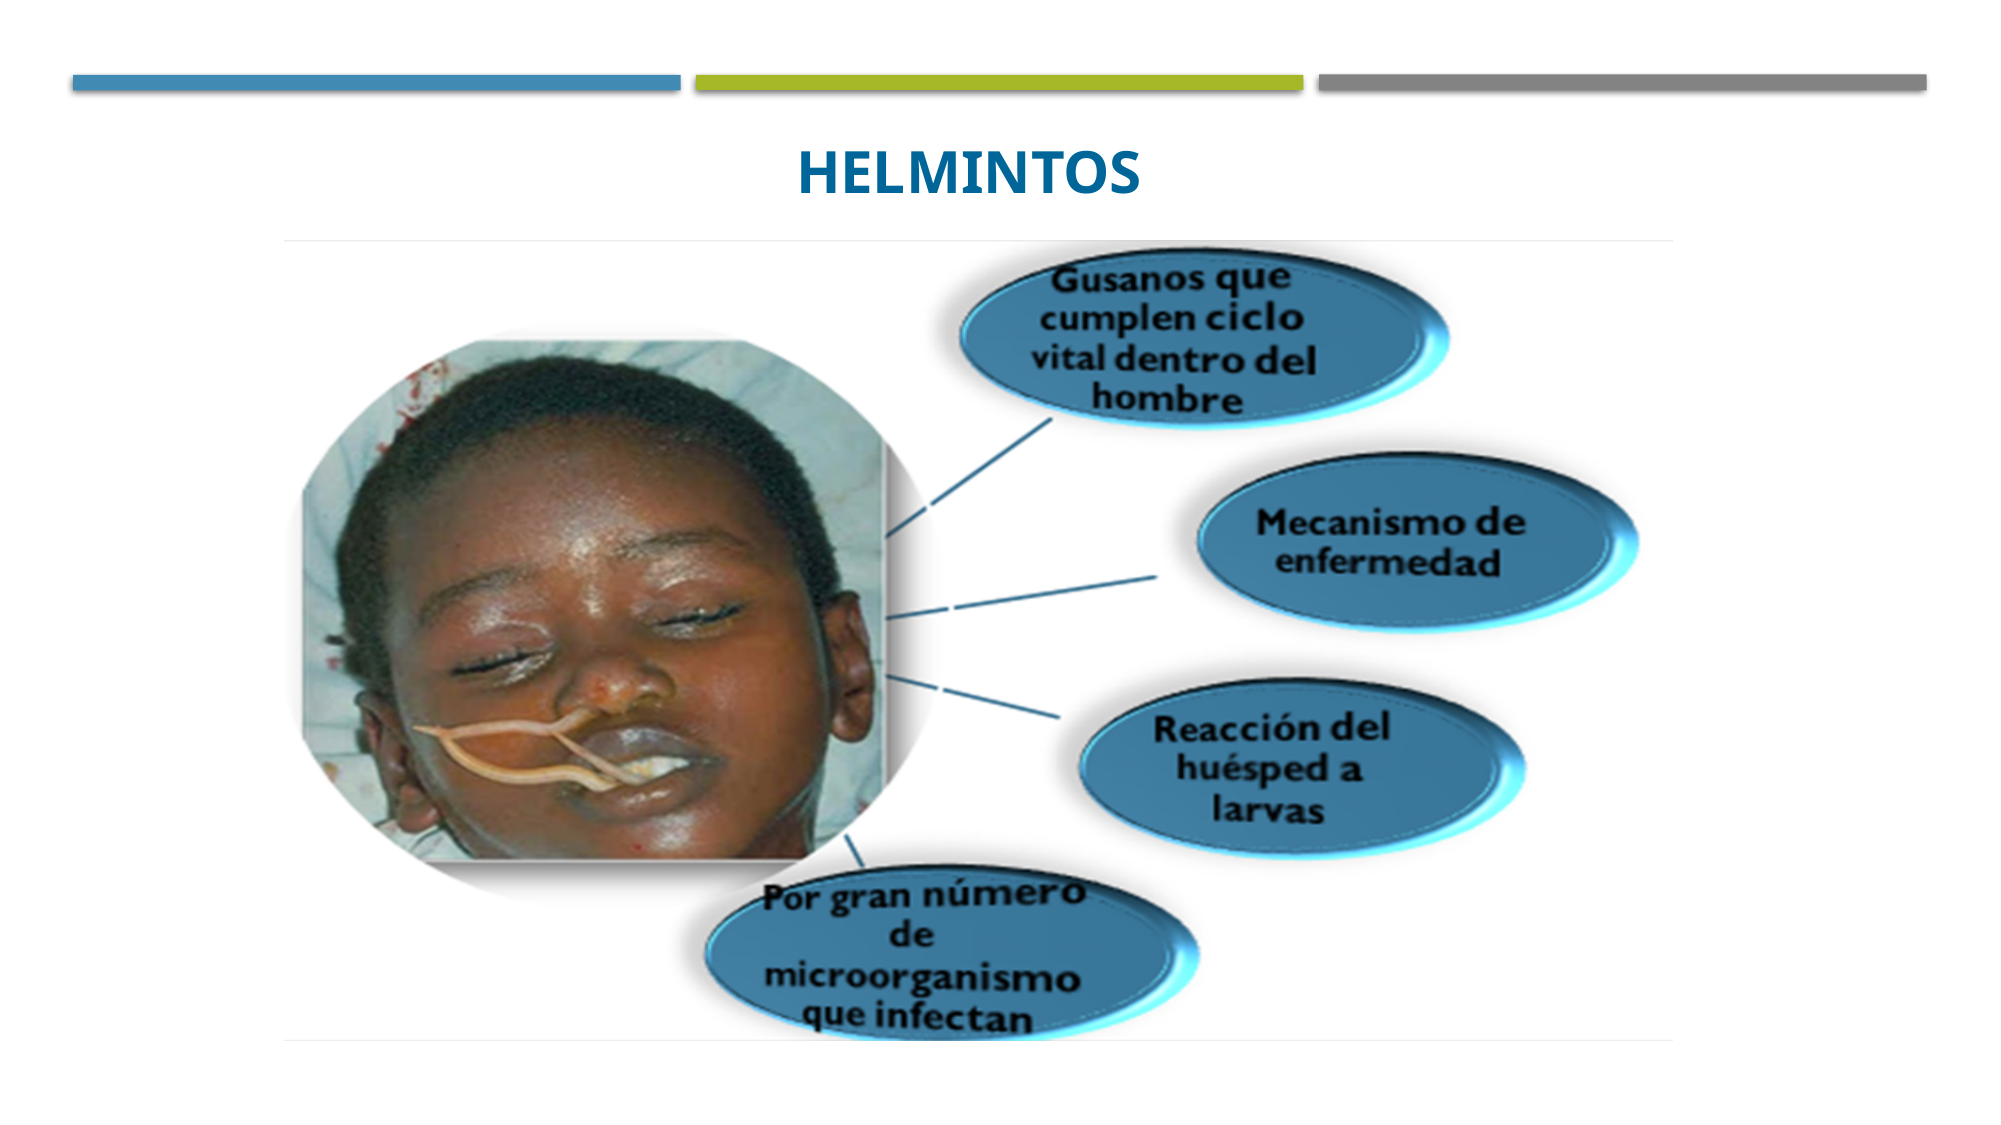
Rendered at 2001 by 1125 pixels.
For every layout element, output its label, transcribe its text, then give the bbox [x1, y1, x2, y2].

text_box HELMINTOS [179, 127, 1759, 213]
picture [283, 239, 1673, 1042]
